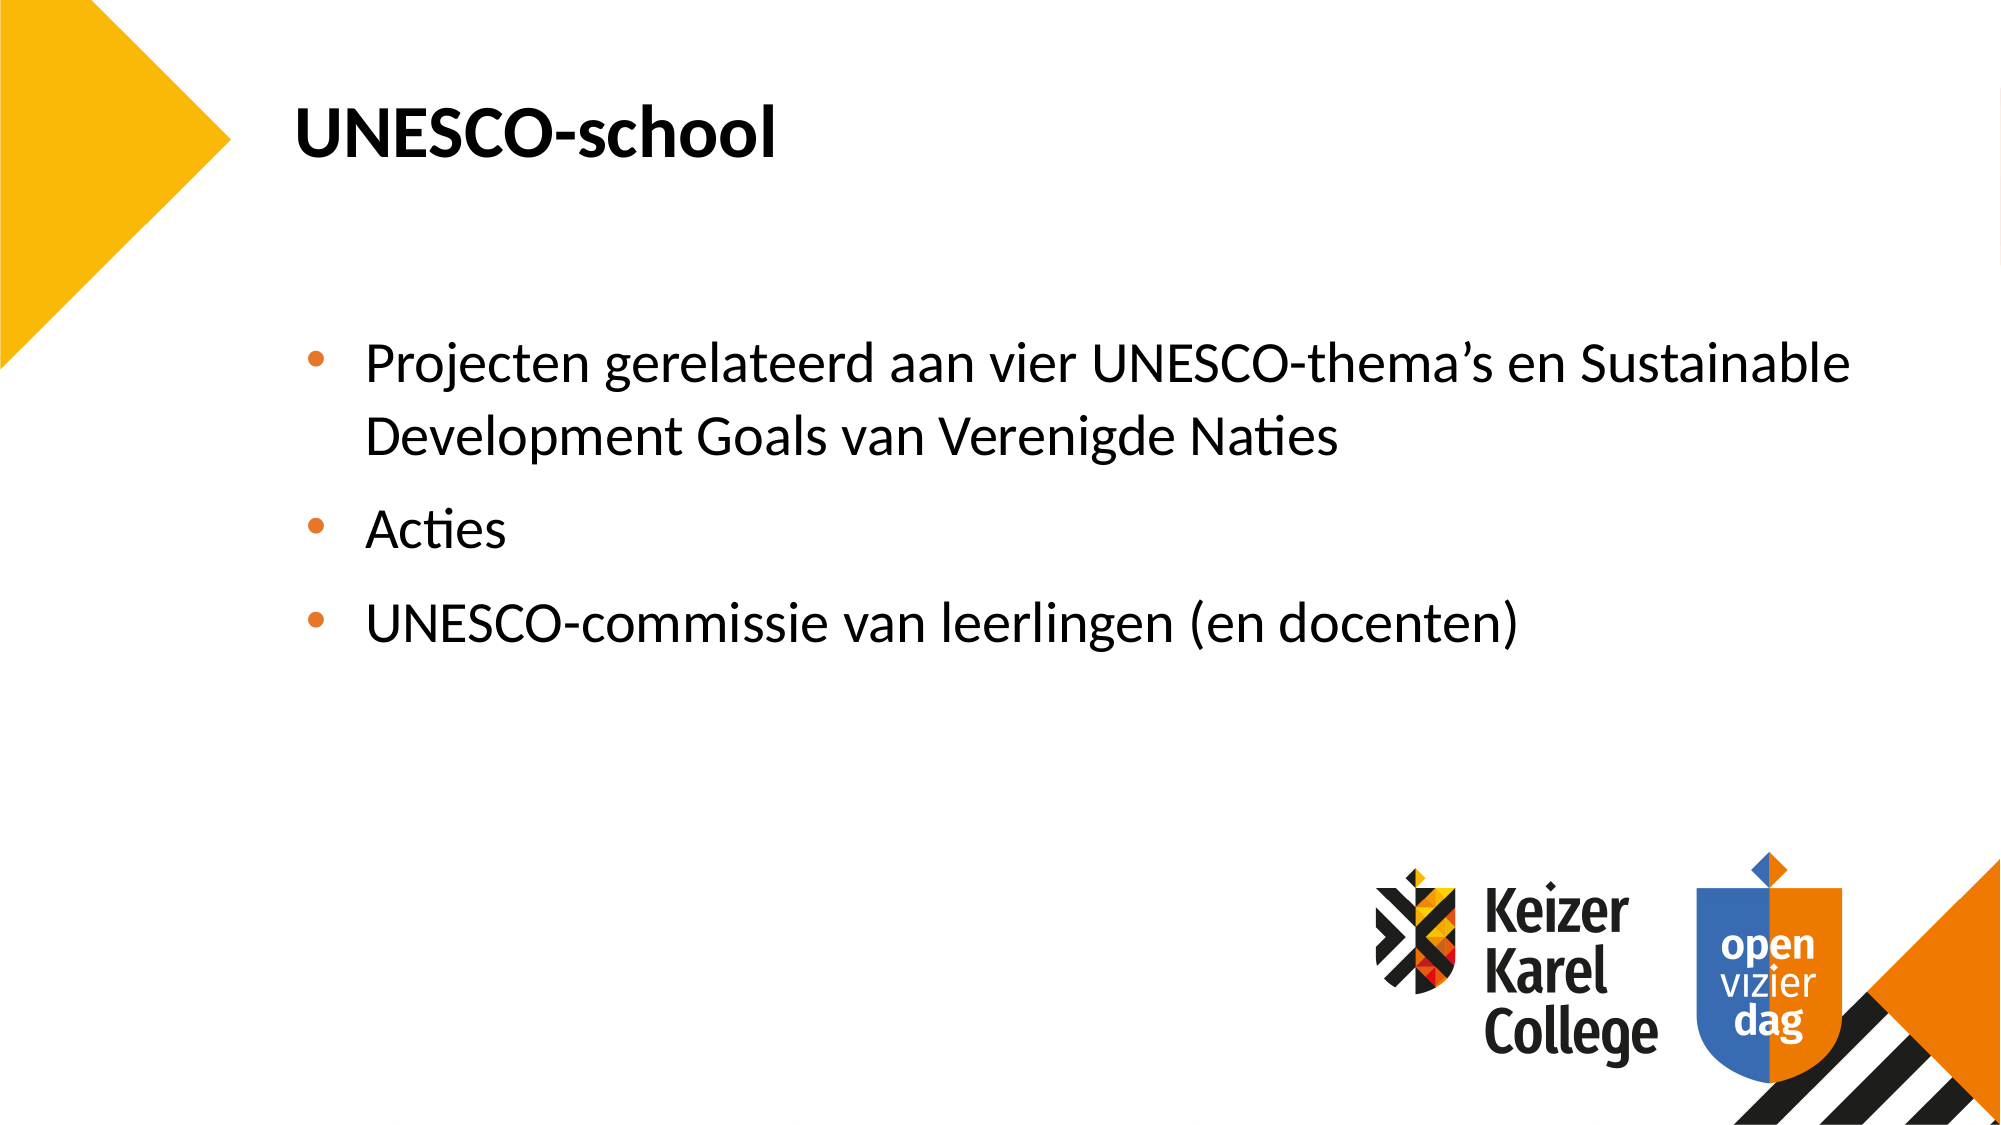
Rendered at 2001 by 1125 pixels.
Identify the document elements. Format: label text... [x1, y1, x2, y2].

text_box UNESCO-school [279, 75, 1574, 180]
picture [0, 0, 2001, 1125]
text_box Projecten gerelateerd aan vier UNESCO-thema’s en Sustainable Development Goals van Verenigde Naties Acties UNESCO-commissie van leerlingen (en docenten) [291, 313, 1868, 850]
